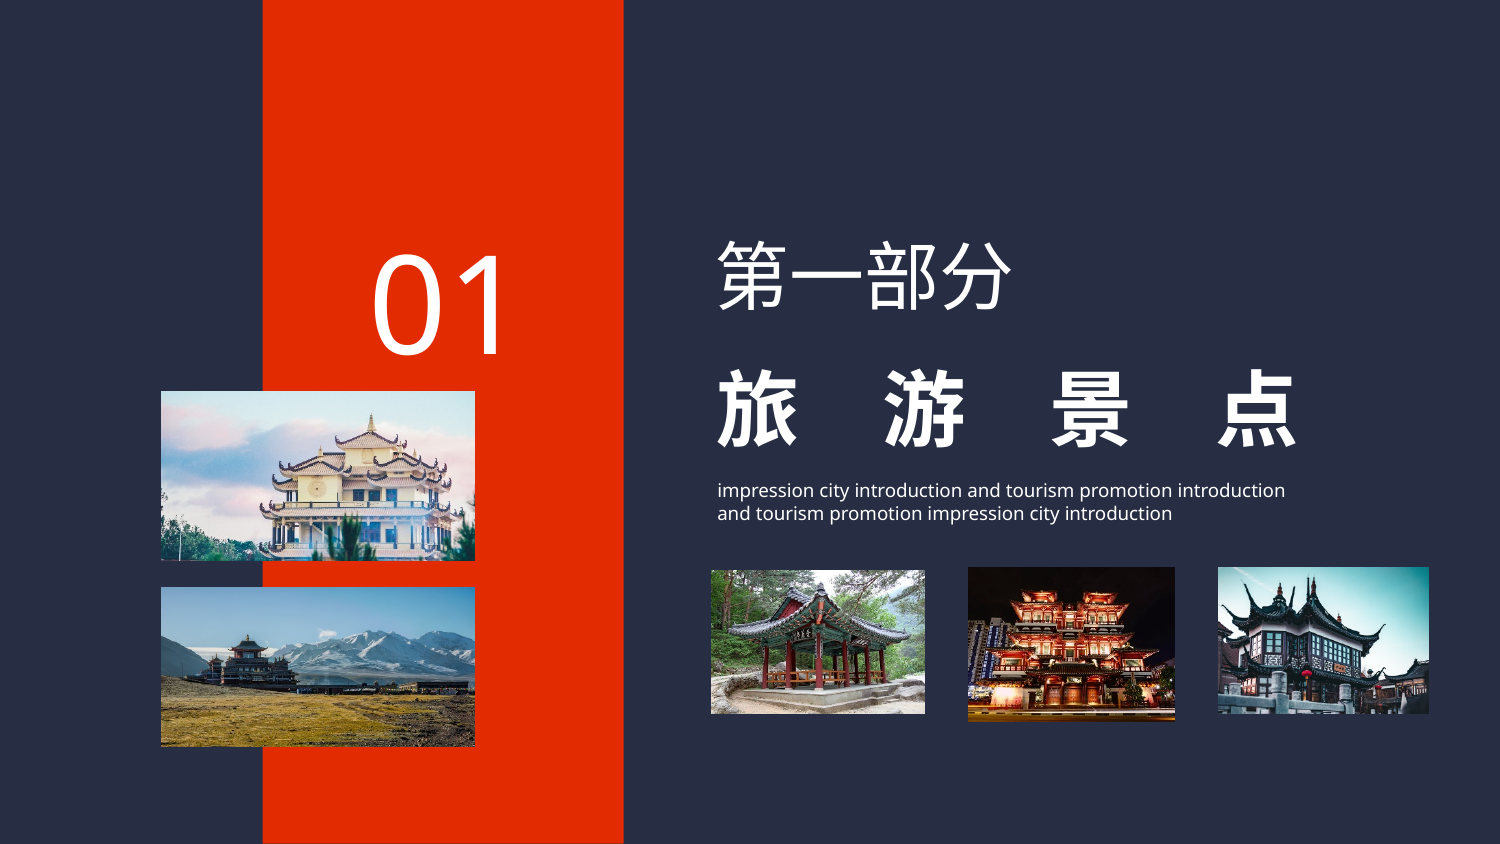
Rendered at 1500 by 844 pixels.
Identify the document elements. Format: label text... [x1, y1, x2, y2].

picture [711, 570, 926, 714]
picture [1218, 567, 1429, 714]
picture [968, 567, 1175, 722]
text_box impression city introduction and tourism promotion introduction and tourism promotion impression city introduction [702, 471, 1325, 532]
text_box 第一部分 [699, 221, 1067, 327]
picture [161, 587, 475, 747]
text_box 旅游景点 [701, 349, 1413, 464]
text_box [262, 0, 624, 844]
text_box 01 [332, 209, 563, 389]
picture [161, 391, 475, 561]
